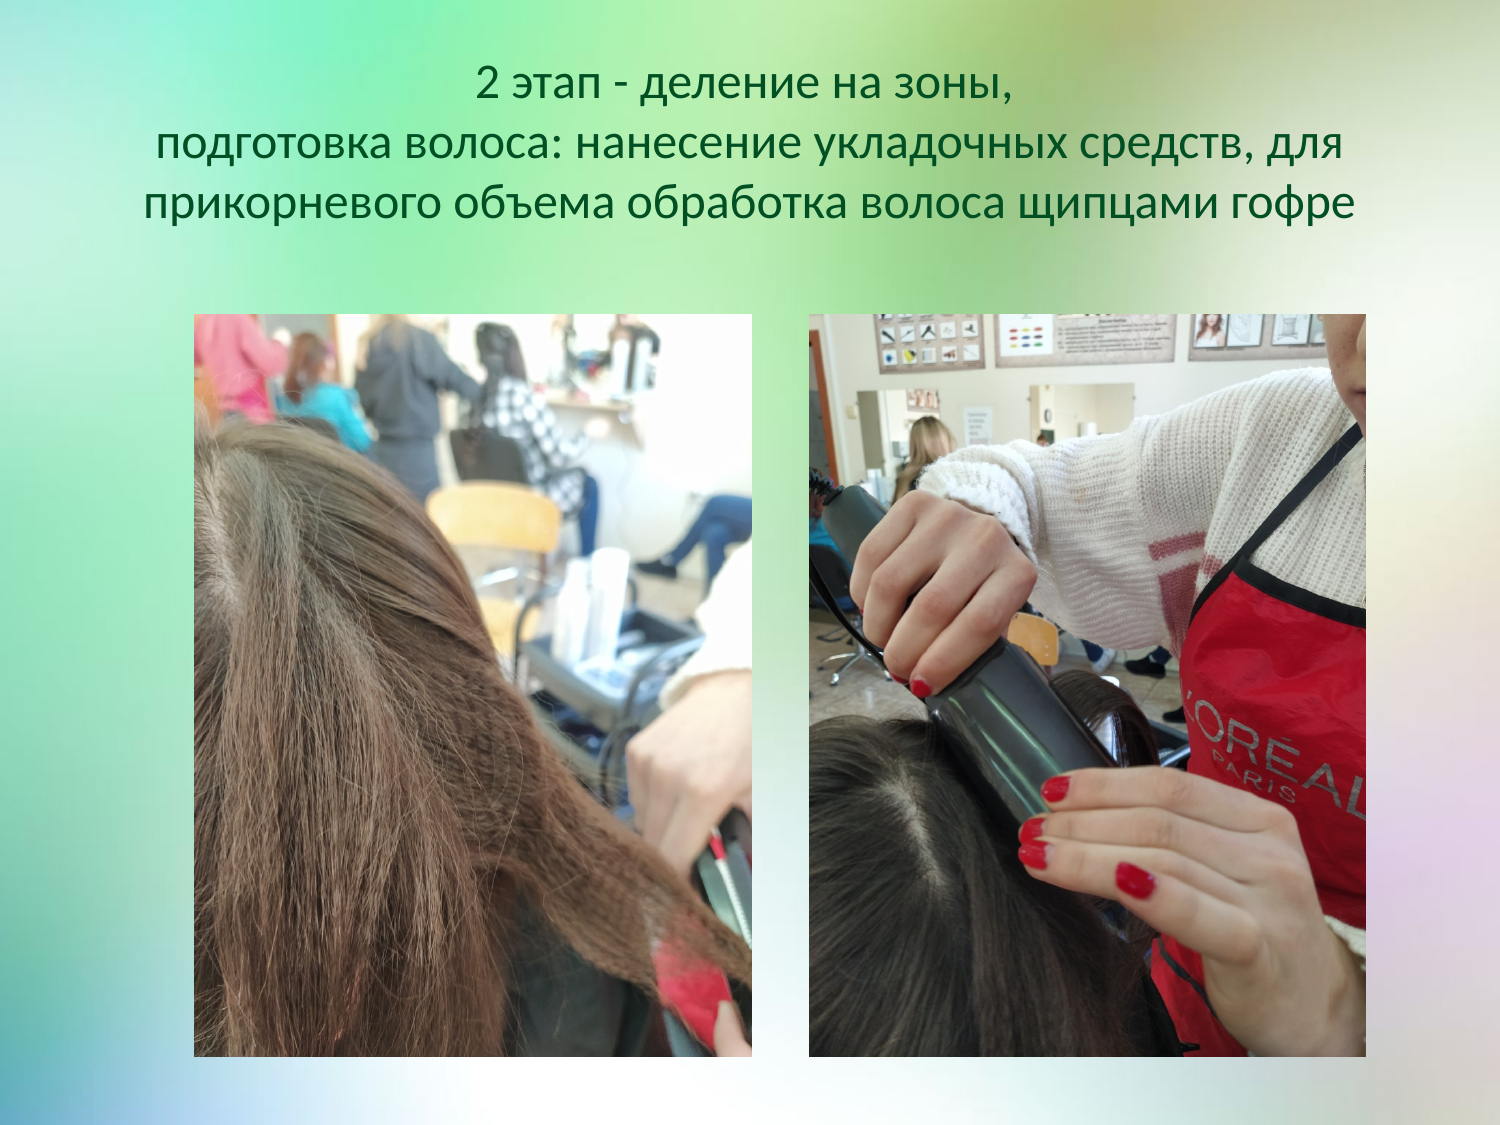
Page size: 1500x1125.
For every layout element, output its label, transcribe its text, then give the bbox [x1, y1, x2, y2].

title 2 этап - деление на зоны, подготовка волоса: нанесение укладочных средств, для прикорневого объема обработка волоса щипцами гофре [75, 45, 1425, 233]
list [194, 314, 752, 1058]
picture [0, 0, 1500, 1125]
